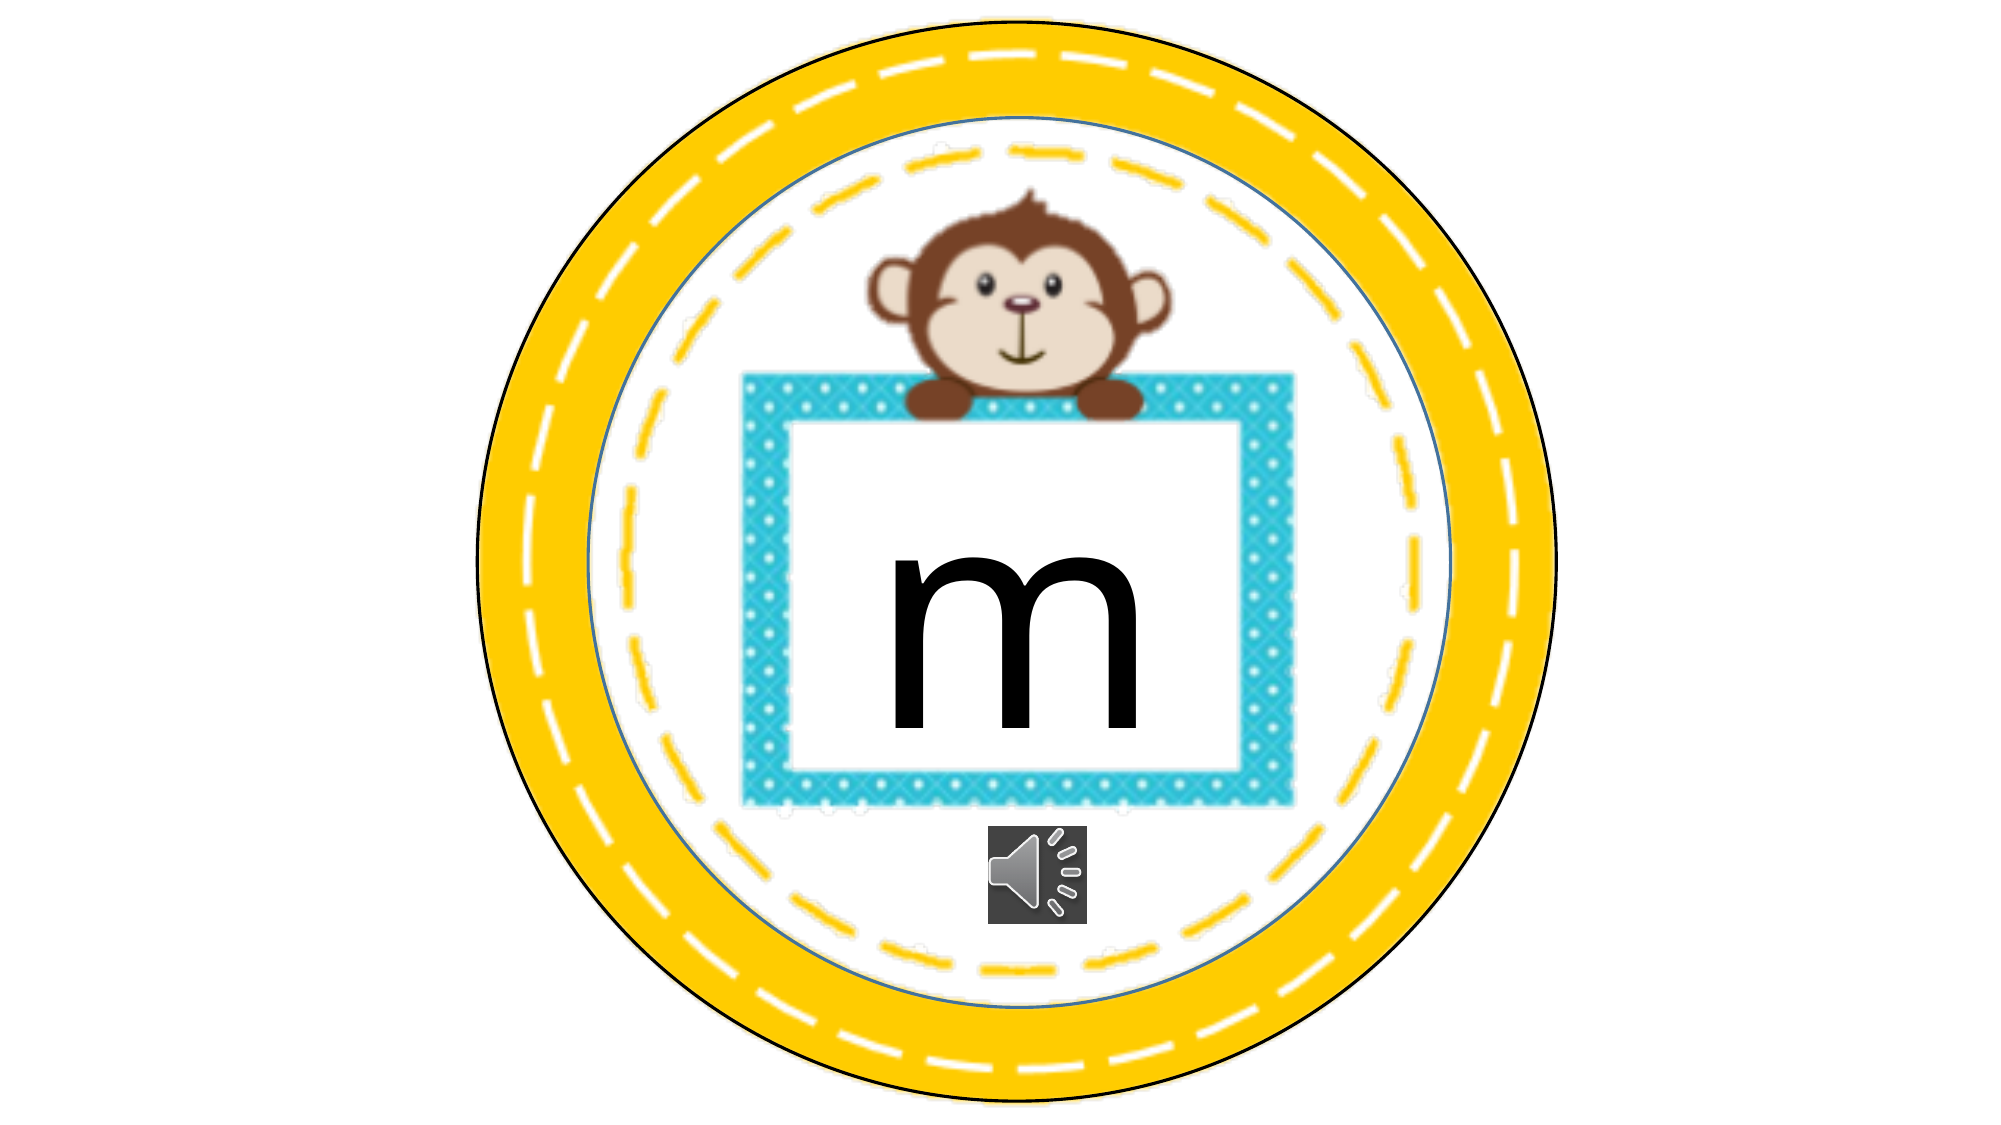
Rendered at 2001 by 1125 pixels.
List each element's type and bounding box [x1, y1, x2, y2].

picture [446, 0, 1586, 1114]
